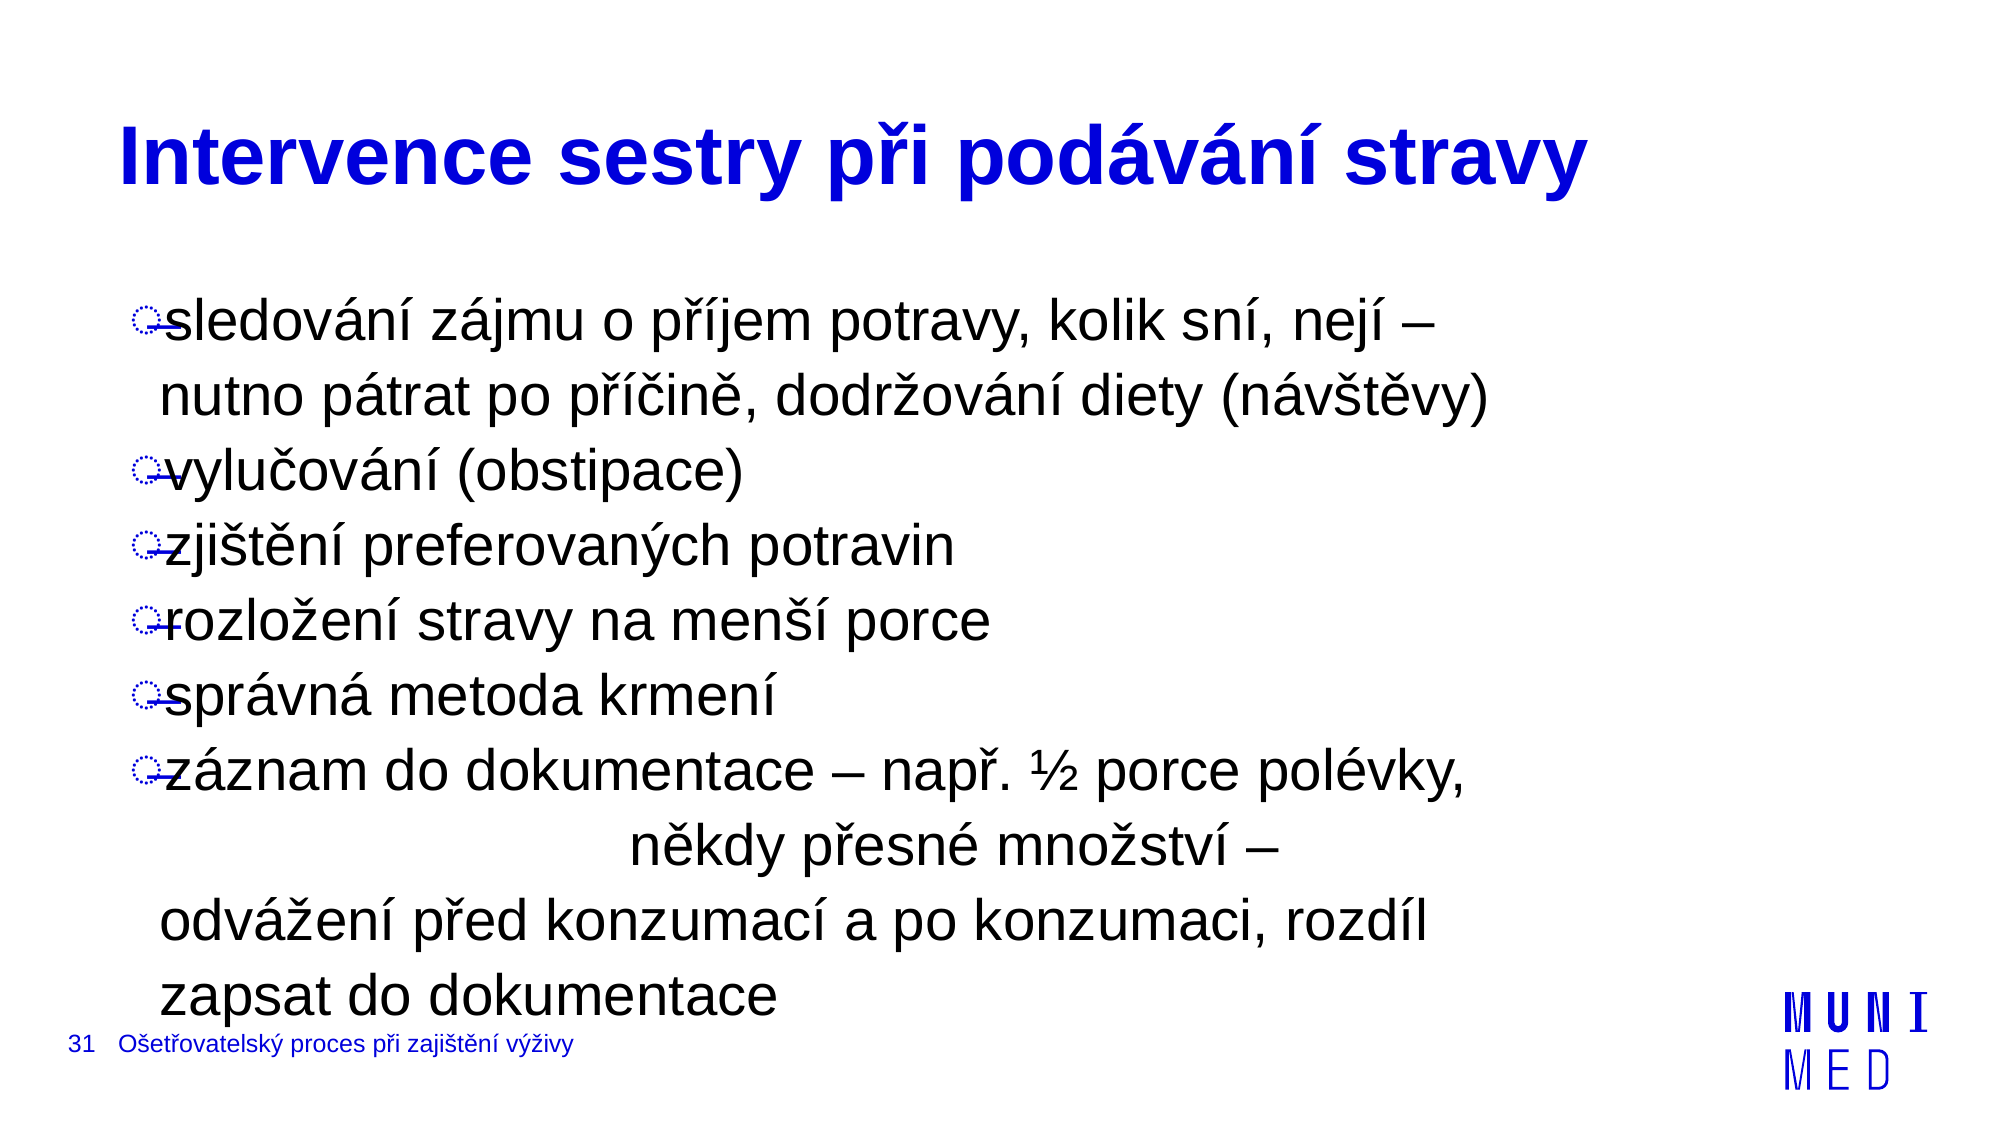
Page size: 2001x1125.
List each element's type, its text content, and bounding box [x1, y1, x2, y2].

footer Ošetřovatelský proces při zajištění výživy [118, 1021, 1418, 1063]
title Intervence sestry při podávání stravy [118, 118, 1883, 193]
list sledování zájmu o příjem potravy, kolik sní, nejí – nutno pátrat po příčině, dodržování diety (návštěvy) vylučování (obstipace) zjištění preferovaných potravin rozložení stravy na menší porce správná metoda krmení záznam do dokumentace – např. ½ porce polévky, někdy přesné množství – odvážení před konzumací a po konzumaci, rozdíl zapsat do dokumentace [118, 277, 1513, 957]
slide_number 31 [67, 1021, 110, 1063]
